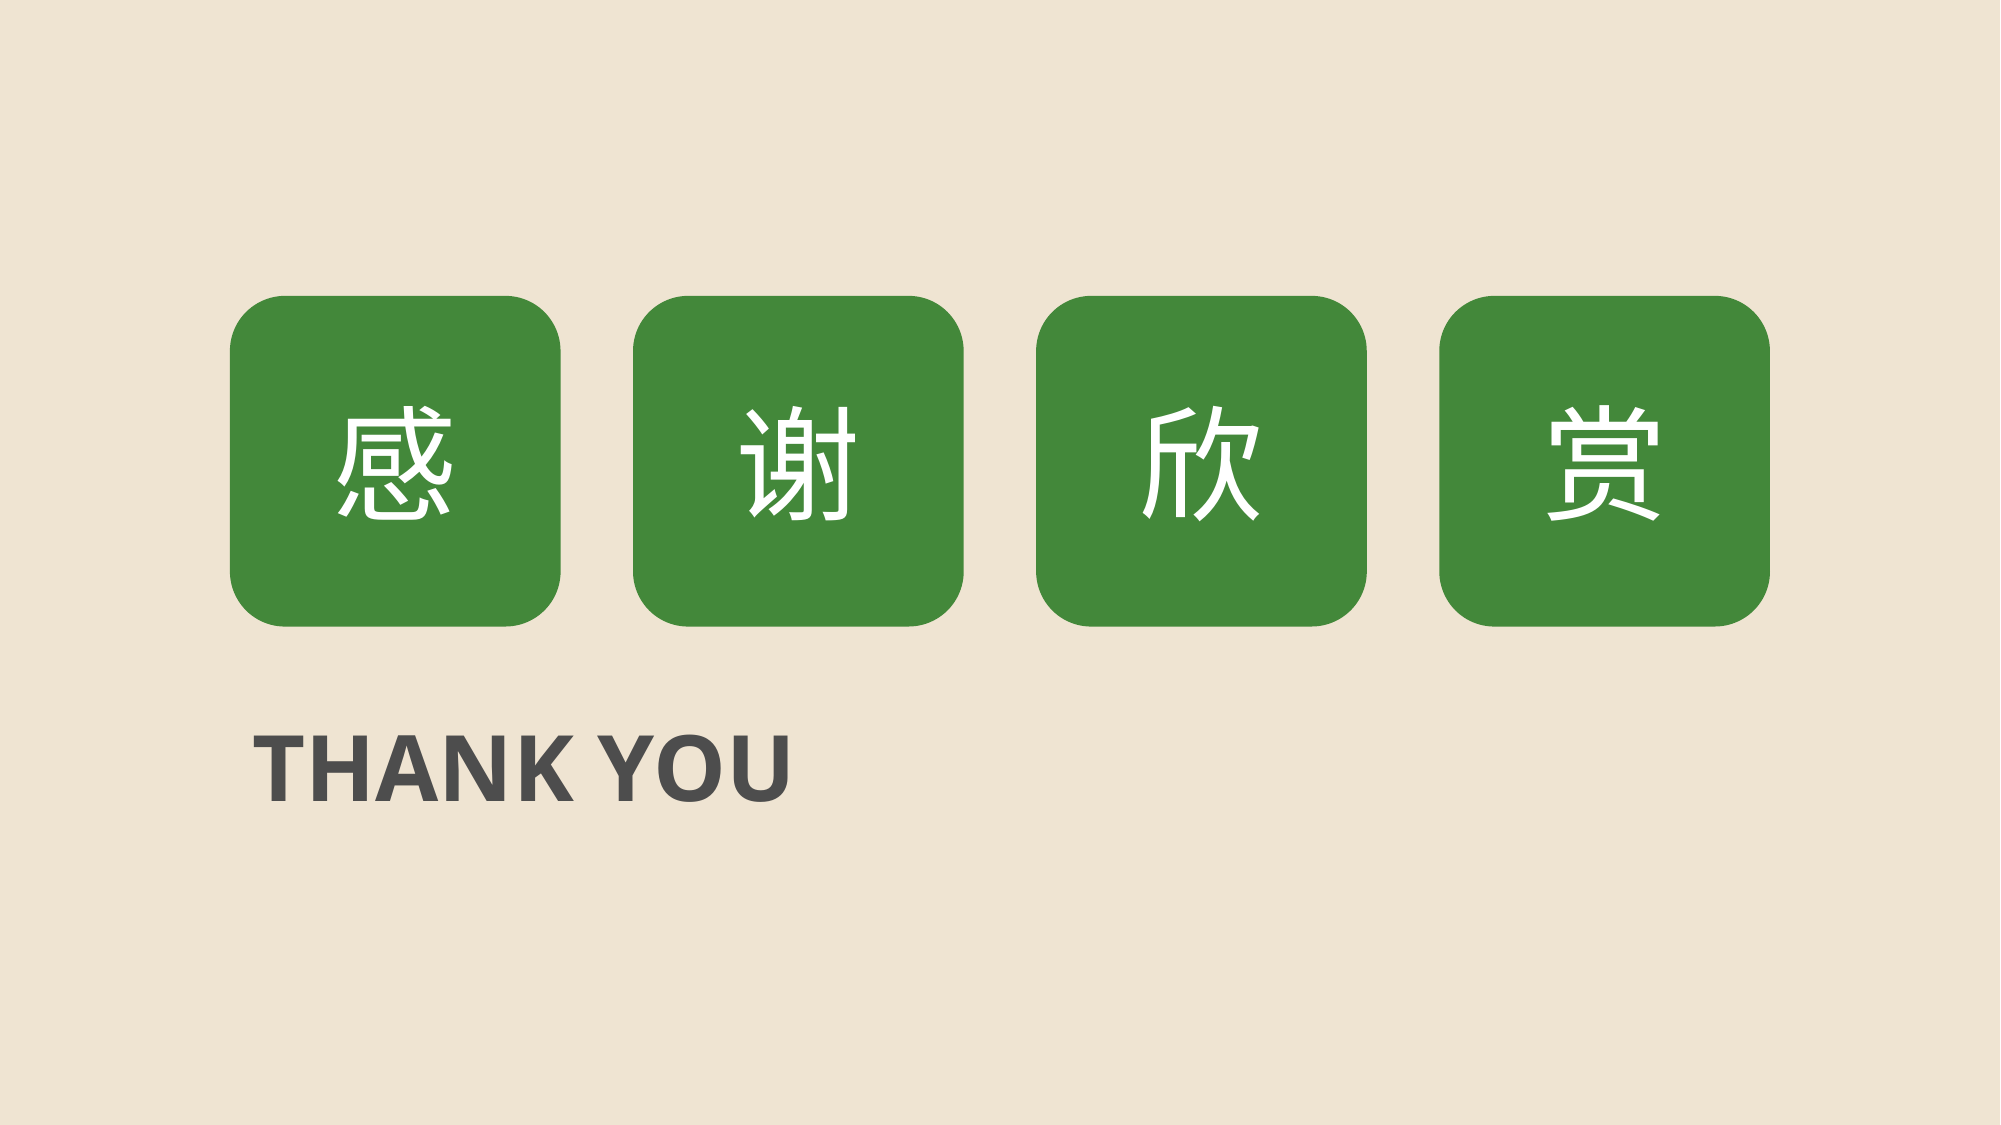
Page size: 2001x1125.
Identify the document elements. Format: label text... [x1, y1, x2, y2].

text_box 感 [228, 294, 562, 628]
text_box 赏 [1438, 294, 1772, 628]
text_box 欣 [1035, 294, 1368, 628]
text_box THANK YOU [237, 702, 1763, 828]
text_box 谢 [631, 294, 965, 628]
